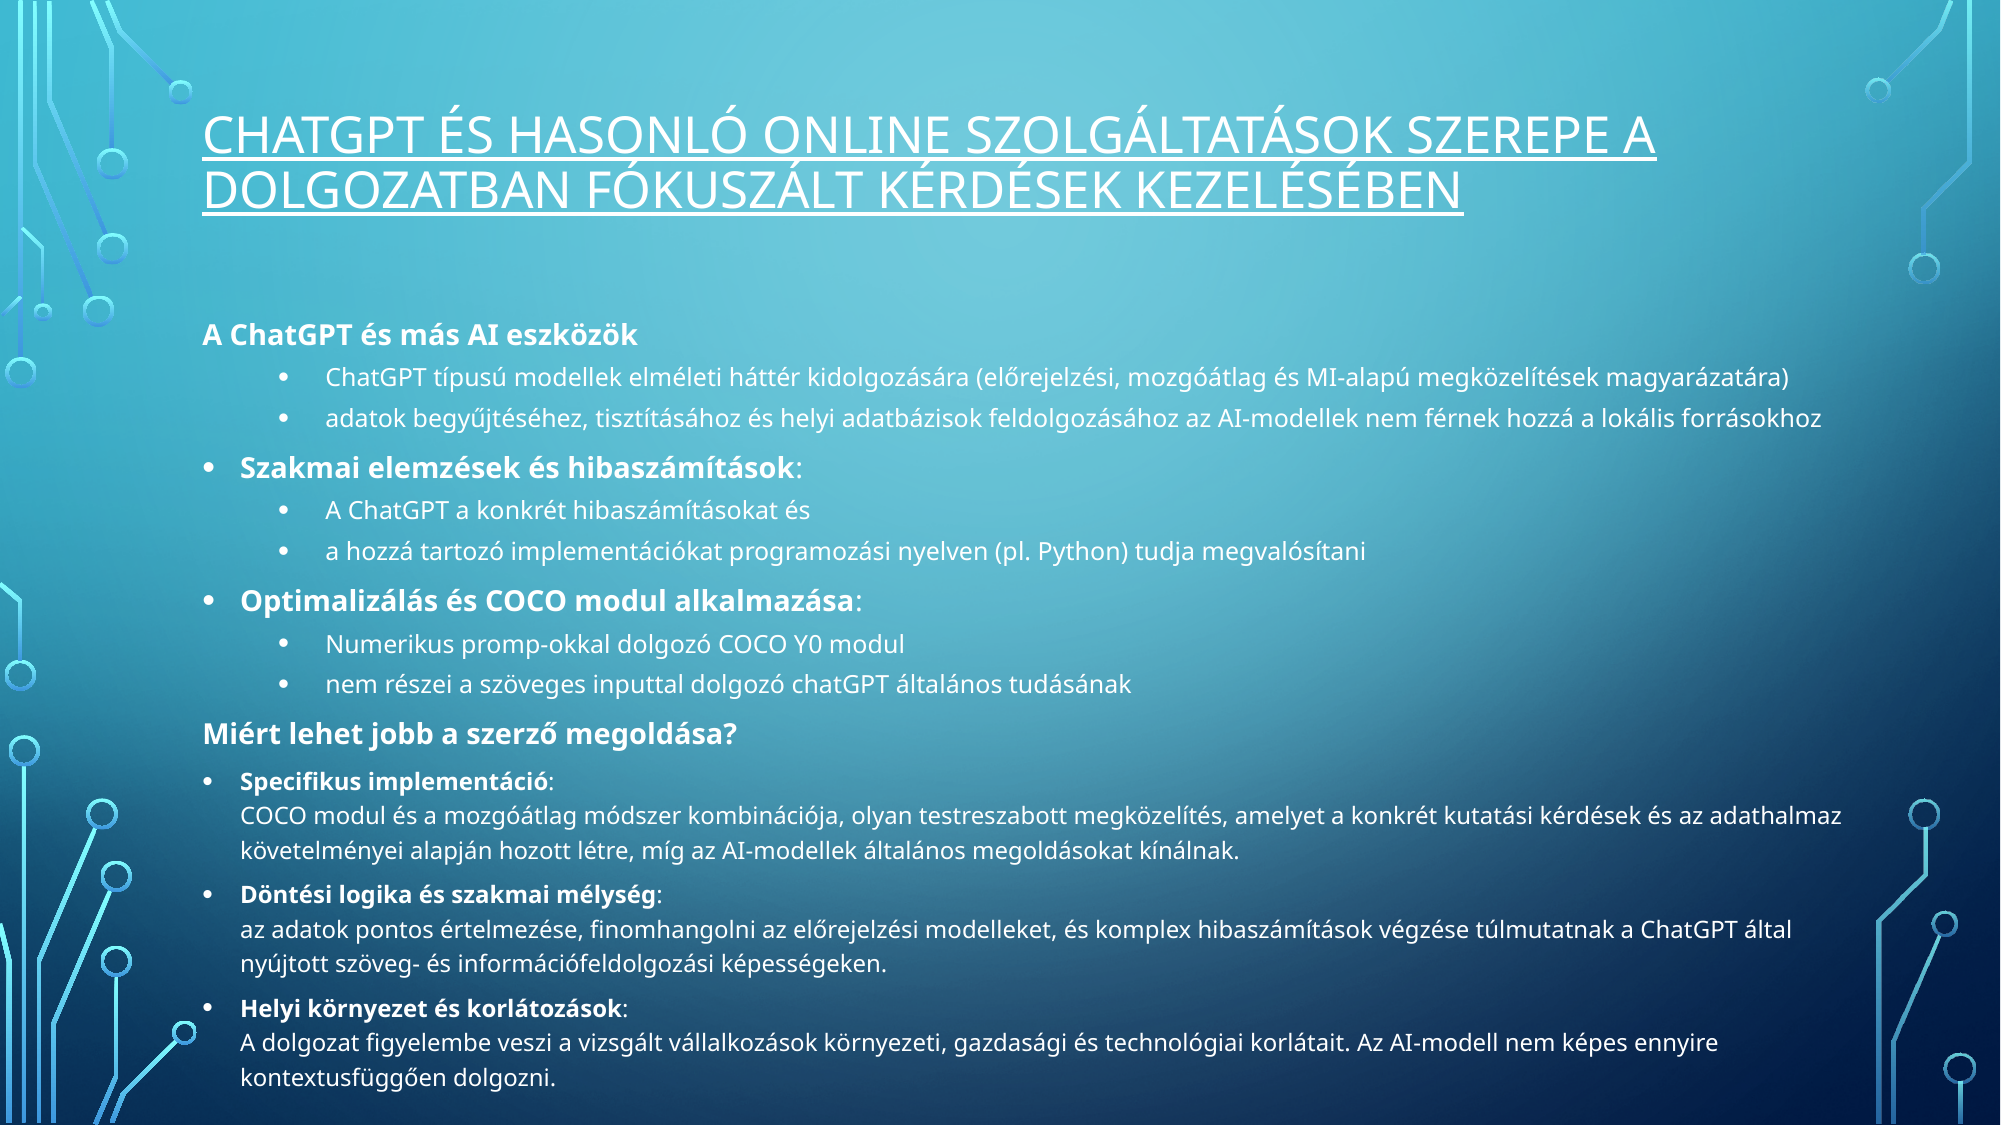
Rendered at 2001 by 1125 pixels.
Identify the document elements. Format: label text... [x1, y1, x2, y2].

title ChatGPT és hasonló online szolgáltatások szerepe a dolgozatban fókuszált kérdések kezelésében [187, 101, 1813, 301]
list A ChatGPT és más AI eszközök ChatGPT típusú modellek elméleti háttér kidolgozására (előrejelzési, mozgóátlag és MI-alapú megközelítések magyarázatára) adatok begyűjtéséhez, tisztításához és helyi adatbázisok feldolgozásához az AI-modellek nem férnek hozzá a lokális forrásokhoz Szakmai elemzések és hibaszámítások: A ChatGPT a konkrét hibaszámításokat és a hozzá tartozó implementációkat programozási nyelven (pl. Python) tudja megvalósítani Optimalizálás és COCO modul alkalmazása: Numerikus promp-okkal dolgozó COCO Y0 modul nem részei a szöveges inputtal dolgozó chatGPT általános tudásának Miért lehet jobb a szerző megoldása? Specifikus implementáció: COCO modul és a mozgóátlag módszer kombinációja, olyan testreszabott megközelítés, amelyet a konkrét kutatási kérdések és az adathalmaz követelményei alapján hozott létre, míg az AI-modellek általános megoldásokat kínálnak. Döntési logika és szakmai mélység: az adatok pontos értelmezése, finomhangolni az előrejelzési modelleket, és komplex hibaszámítások végzése túlmutatnak a ChatGPT által nyújtott szöveg- és információfeldolgozási képességeken. Helyi környezet és korlátozások: A dolgozat figyelembe veszi a vizsgált vállalkozások környezeti, gazdasági és technológiai korlátait. Az AI-modell nem képes ennyire kontextusfüggően dolgozni. [187, 301, 1884, 1125]
